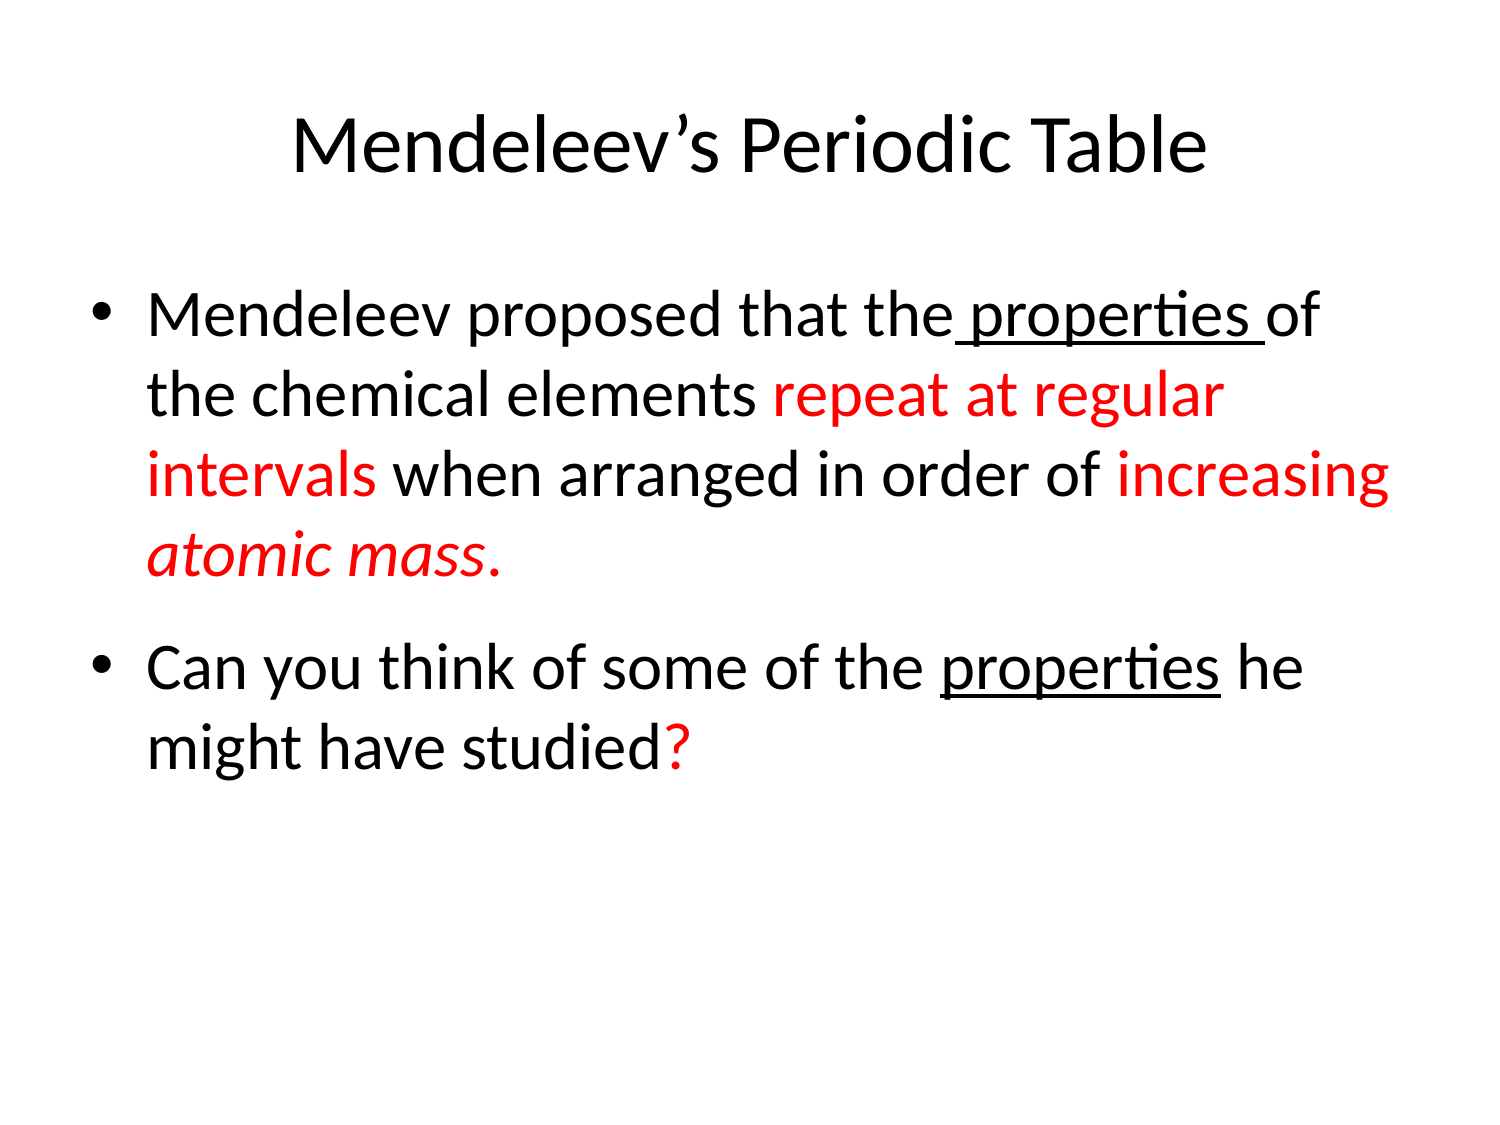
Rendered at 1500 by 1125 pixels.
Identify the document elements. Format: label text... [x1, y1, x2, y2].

list Mendeleev proposed that the properties of the chemical elements repeat at regular intervals when arranged in order of increasing atomic mass. Can you think of some of the properties he might have studied? [75, 262, 1425, 1005]
title Mendeleev’s Periodic Table [75, 45, 1425, 233]
